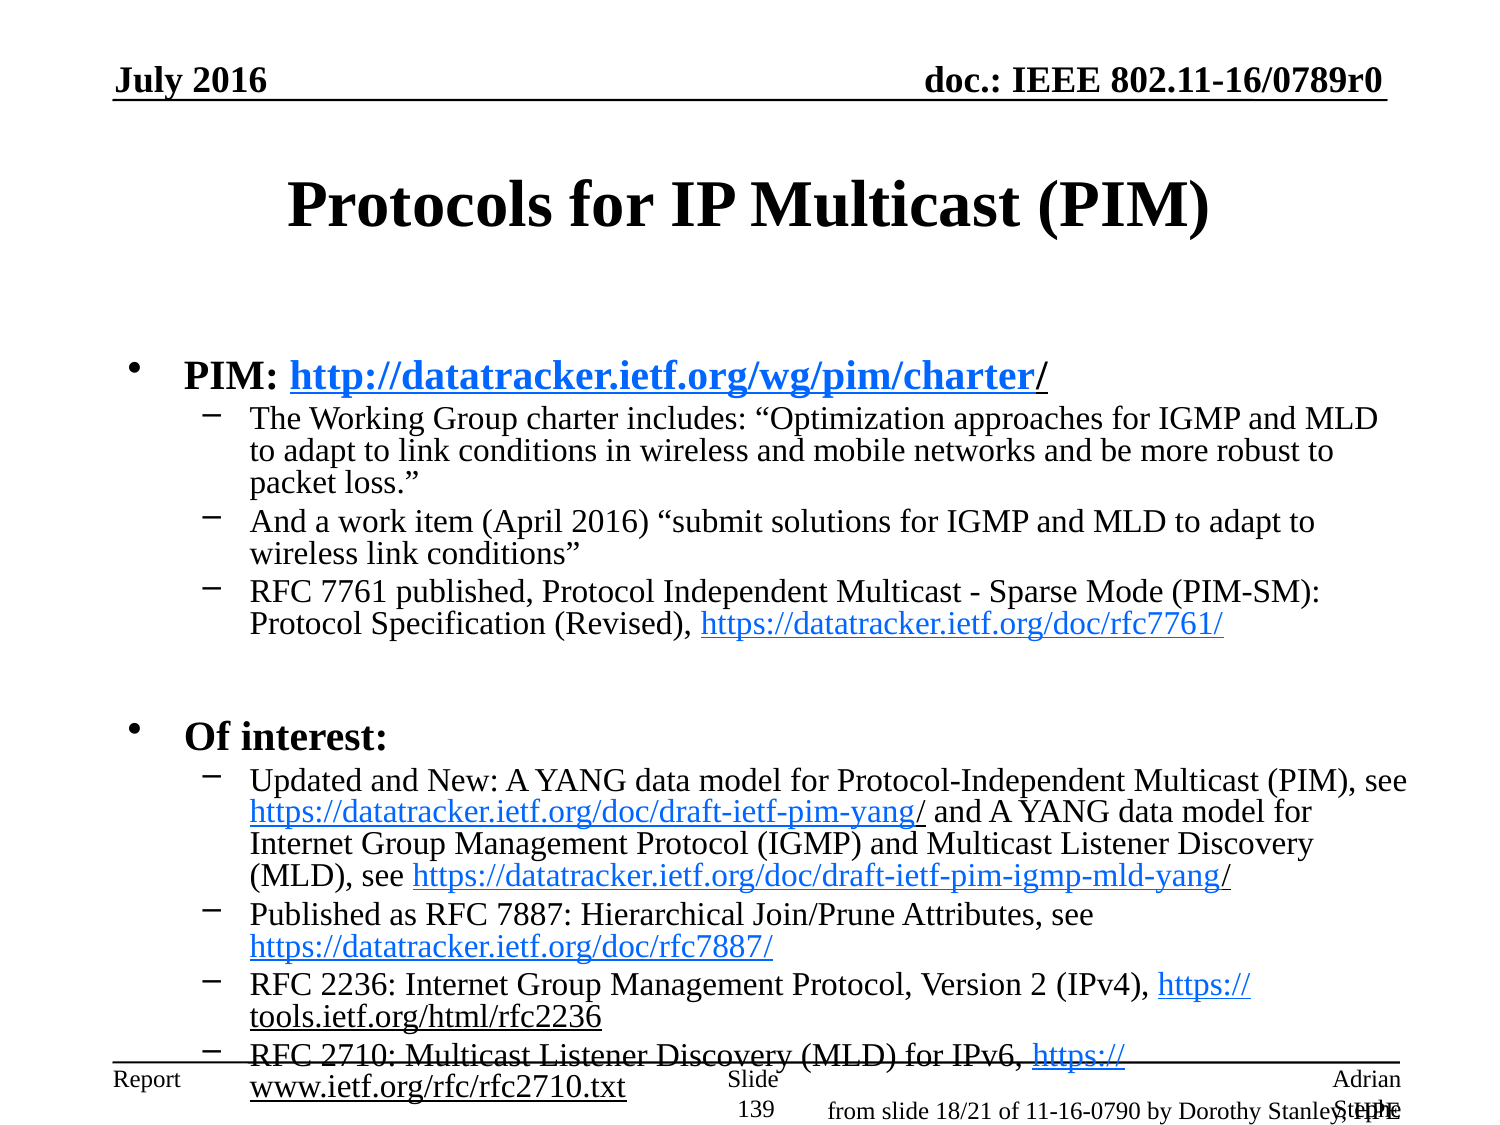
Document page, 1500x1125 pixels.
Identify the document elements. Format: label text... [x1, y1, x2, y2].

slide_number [114, 54, 374, 101]
text_box from slide 18/21 of 11-16-0790 by Dorothy Stanley, HPE [343, 1087, 1417, 1125]
title Protocols for IP Multicast (PIM) [112, 112, 1388, 249]
footer Adrian Stephens, Intel Corporation [1324, 1063, 1402, 1087]
list PIM: http://datatracker.ietf.org/wg/pim/charter/ The Working Group charter includes: “Optimization approaches for IGMP and MLD to adapt to link conditions in wireless and mobile networks and be more robust to packet loss.” And a work item (April 2016) “submit solutions for IGMP and MLD to adapt to wireless link conditions” RFC 7761 published, Protocol Independent Multicast - Sparse Mode (PIM-SM): Protocol Specification (Revised), https://datatracker.ietf.org/doc/rfc7761/ Of interest: Updated and New: A YANG data model for Protocol-Independent Multicast (PIM), see https://datatracker.ietf.org/doc/draft-ietf-pim-yang/ and A YANG data model for Internet Group Management Protocol (IGMP) and Multicast Listener Discovery (MLD), see https://datatracker.ietf.org/doc/draft-ietf-pim-igmp-mld-yang/ Published as RFC 7887: Hierarchical Join/Prune Attributes, see https://datatracker.ietf.org/doc/rfc7887/ RFC 2236: Internet Group Management Protocol, Version 2 (IPv4), https://tools.ietf.org/html/rfc2236 RFC 2710: Multicast Listener Discovery (MLD) for IPv6, https://www.ietf.org/rfc/rfc2710.txt [112, 249, 1425, 1063]
slide_number Slide 139 [711, 1063, 801, 1087]
